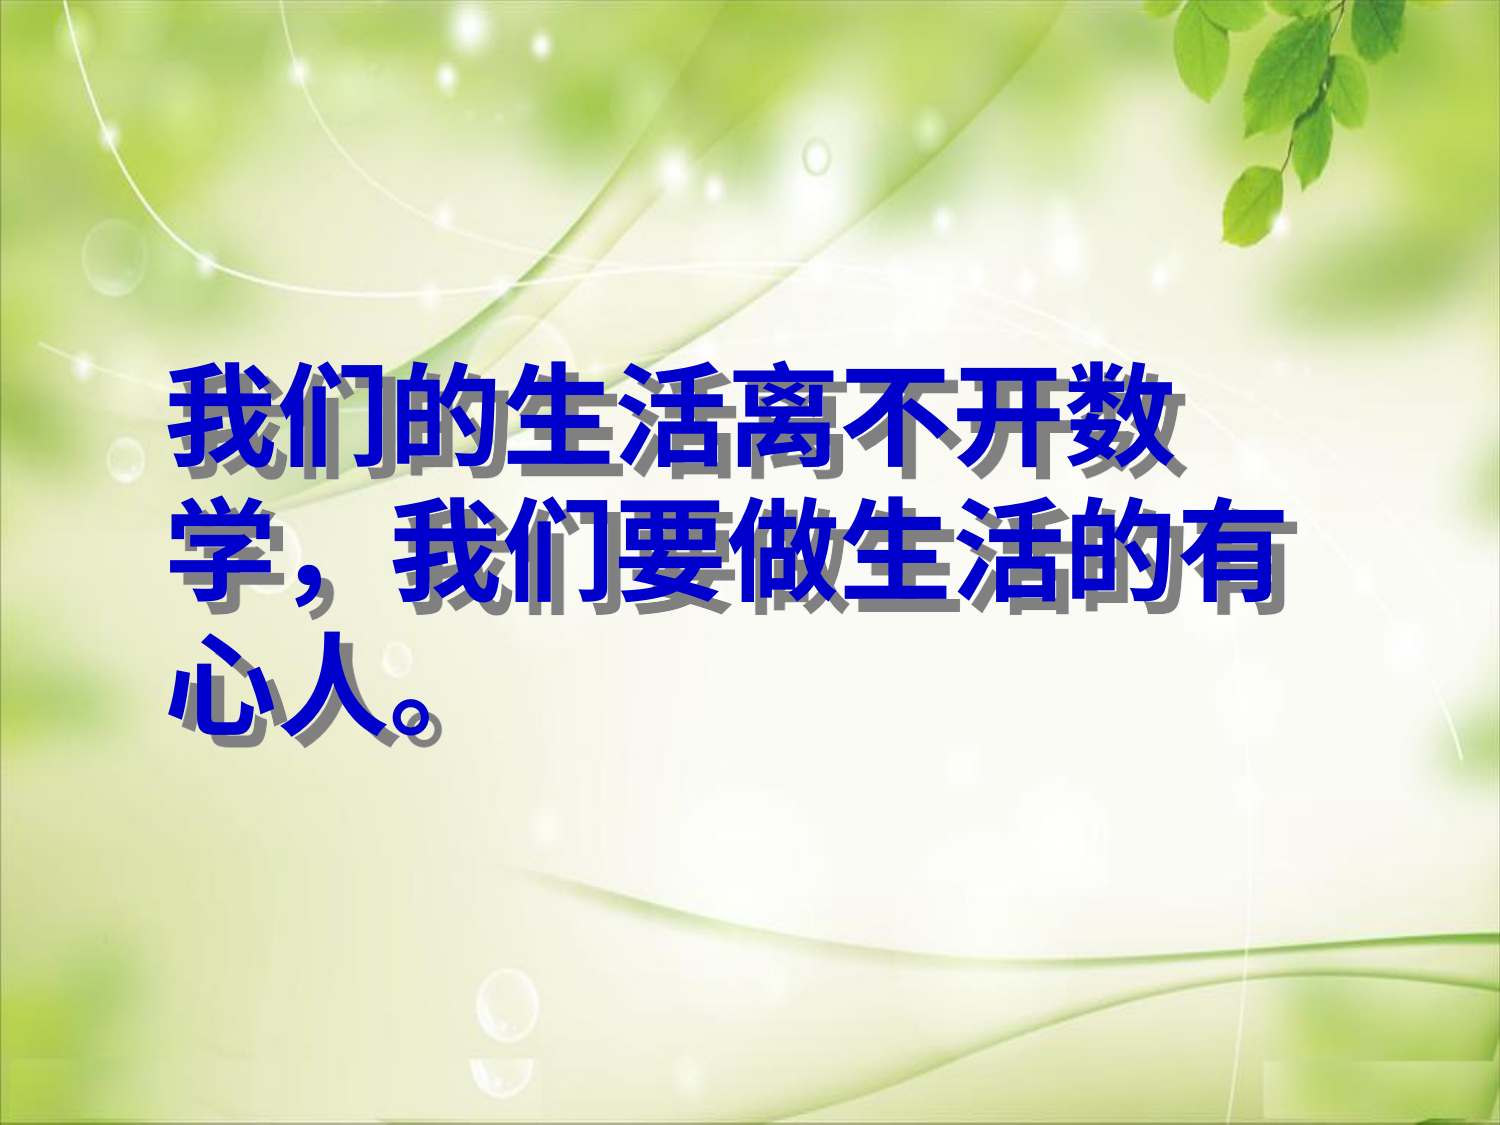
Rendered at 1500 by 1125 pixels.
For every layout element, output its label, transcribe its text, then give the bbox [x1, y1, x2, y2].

picture [0, 0, 1500, 1125]
text_box 我们的生活离不开数学，我们要做生活的有心人。 [149, 337, 1363, 758]
